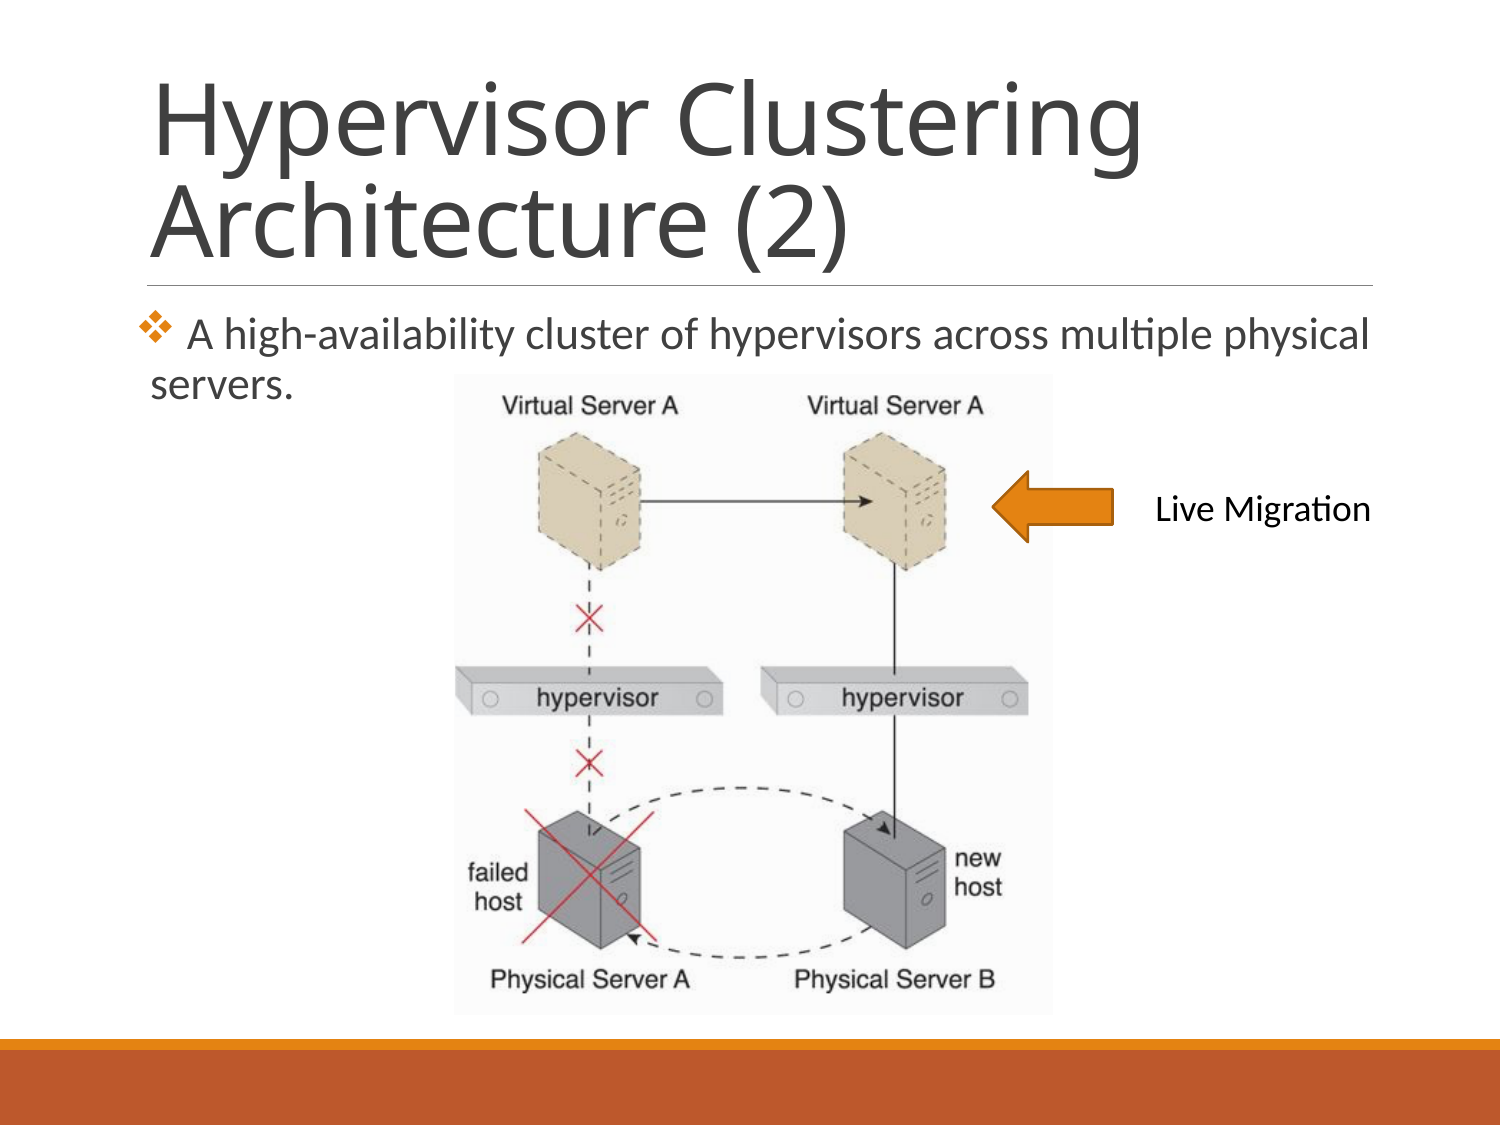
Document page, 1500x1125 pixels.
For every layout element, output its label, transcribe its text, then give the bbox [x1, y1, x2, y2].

list A high-availability cluster of hypervisors across multiple physical servers. [135, 302, 1373, 963]
text_box Live Migration [1140, 476, 1387, 537]
title Hypervisor Clustering Architecture (2) [135, 47, 1373, 285]
text_box [1062, 487, 1114, 526]
picture [453, 373, 1054, 1015]
